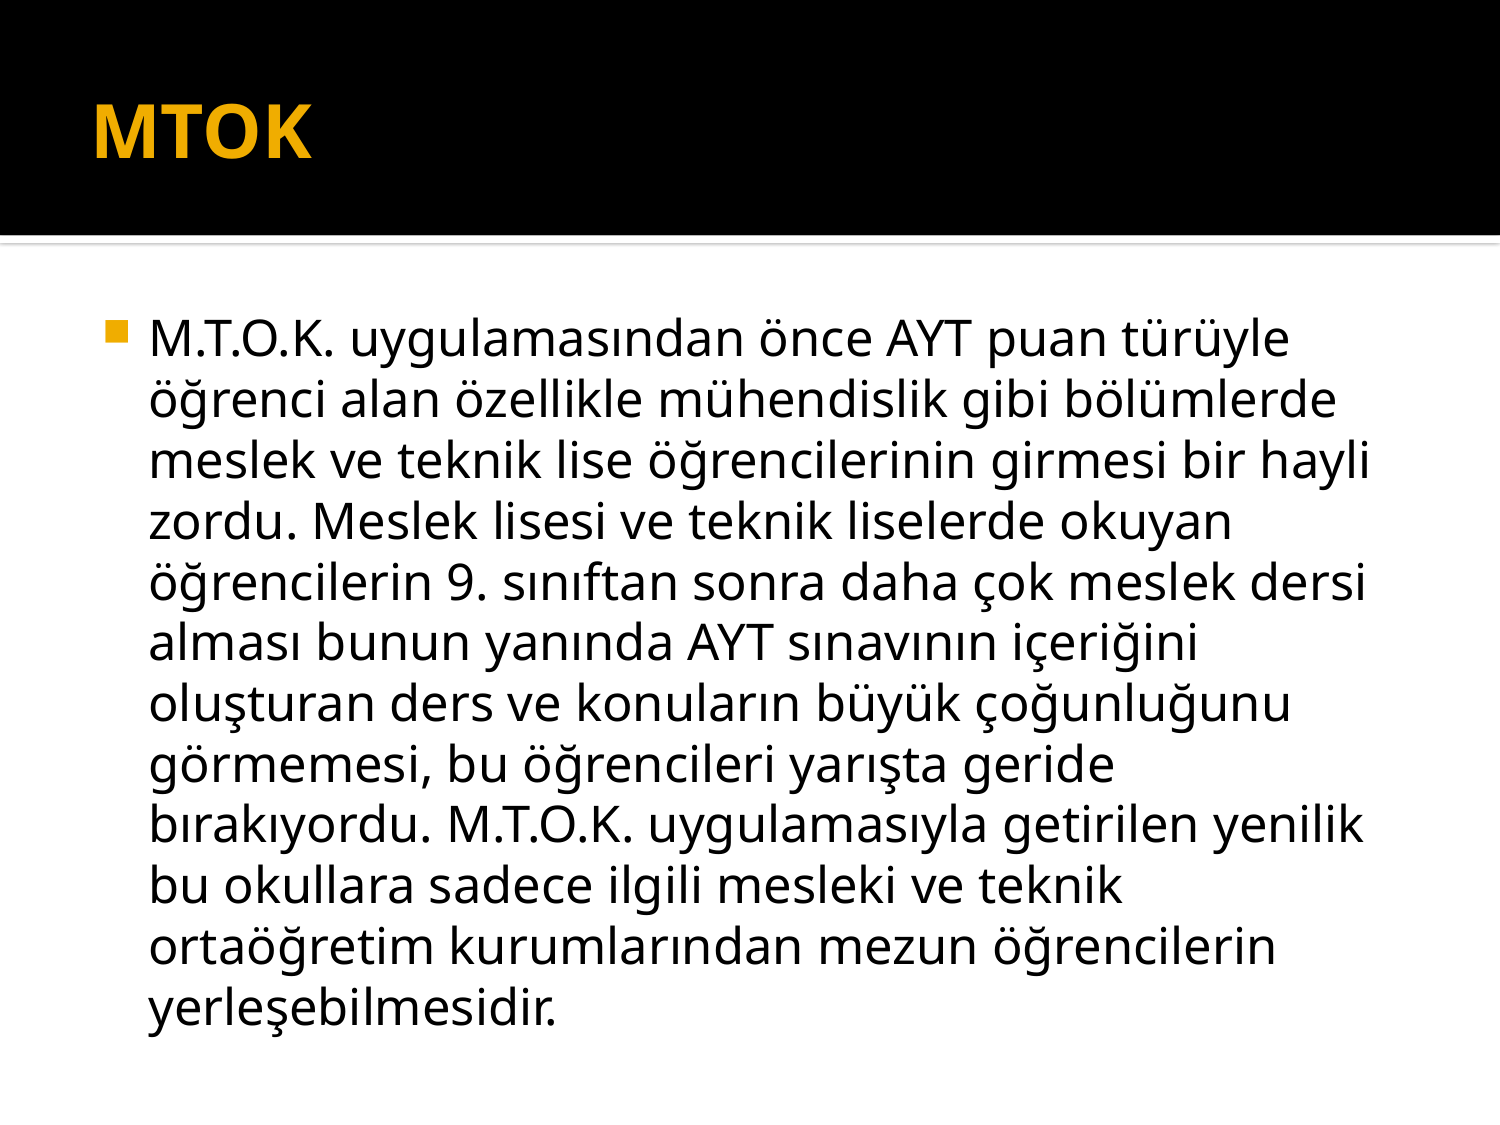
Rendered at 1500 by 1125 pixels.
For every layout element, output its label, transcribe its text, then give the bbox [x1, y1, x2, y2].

list M.T.O.K. uygulamasından önce AYT puan türüyle öğrenci alan özellikle mühendislik gibi bölümlerde meslek ve teknik lise öğrencilerinin girmesi bir hayli zordu. Meslek lisesi ve teknik liselerde okuyan öğrencilerin 9. sınıftan sonra daha çok meslek dersi alması bunun yanında AYT sınavının içeriğini oluşturan ders ve konuların büyük çoğunluğunu görmemesi, bu öğrencileri yarışta geride bırakıyordu. M.T.O.K. uygulamasıyla getirilen yenilik bu okullara sadece ilgili mesleki ve teknik ortaöğretim kurumlarından mezun öğrencilerin yerleşebilmesidir. [75, 291, 1425, 1050]
title MTOK [75, 25, 1425, 231]
